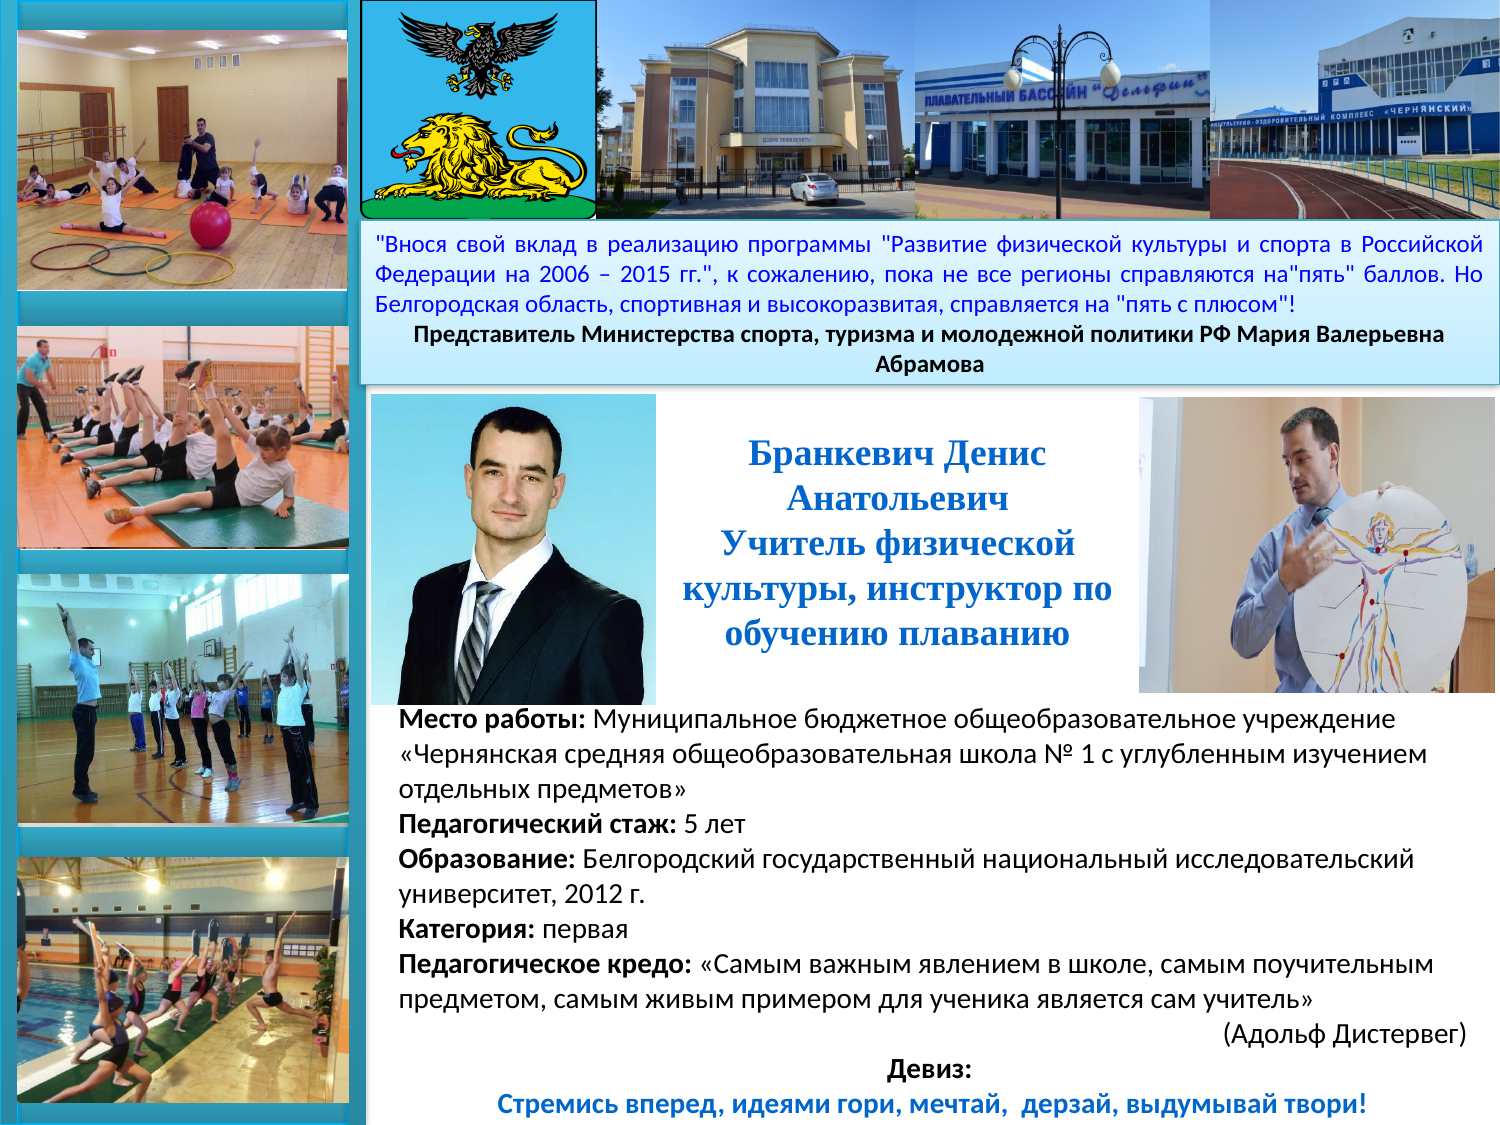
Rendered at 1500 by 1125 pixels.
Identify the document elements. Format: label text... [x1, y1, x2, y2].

picture [17, 30, 348, 291]
picture [17, 326, 349, 549]
picture [1139, 396, 1495, 693]
text_box "Внося свой вклад в реализацию программы "Развитие физической культуры и спорта в Российской Федерации на 2006 – 2015 гг.", к сожалению, пока не все регионы справляются на"пять" баллов. Но Белгородская область, спортивная и высокоразвитая, справляется на "пять с плюсом"! Представитель Министерства спорта, туризма и молодежной политики РФ Мария Валерьевна Абрамова [359, 227, 1500, 385]
text_box Место работы: Муниципальное бюджетное общеобразовательное учреждение «Чернянская средняя общеобразовательная школа № 1 с углубленным изучением отдельных предметов» Педагогический стаж: 5 лет Образование: Белгородский государственный национальный исследовательский университет, 2012 г. Категория: первая Педагогическое кредо: «Самым важным явлением в школе, самым поучительным предметом, самым живым примером для ученика является сам учитель» (Адольф Дистервег) Девиз: Стремись вперед, идеями гори, мечтай, дерзай, выдумывай твори! [383, 692, 1483, 1125]
text_box Бранкевич Денис Анатольевич Учитель физической культуры, инструктор по обучению плаванию [667, 420, 1128, 661]
picture [17, 573, 349, 827]
picture [359, 0, 1500, 249]
picture [371, 394, 656, 705]
picture [17, 857, 349, 1104]
